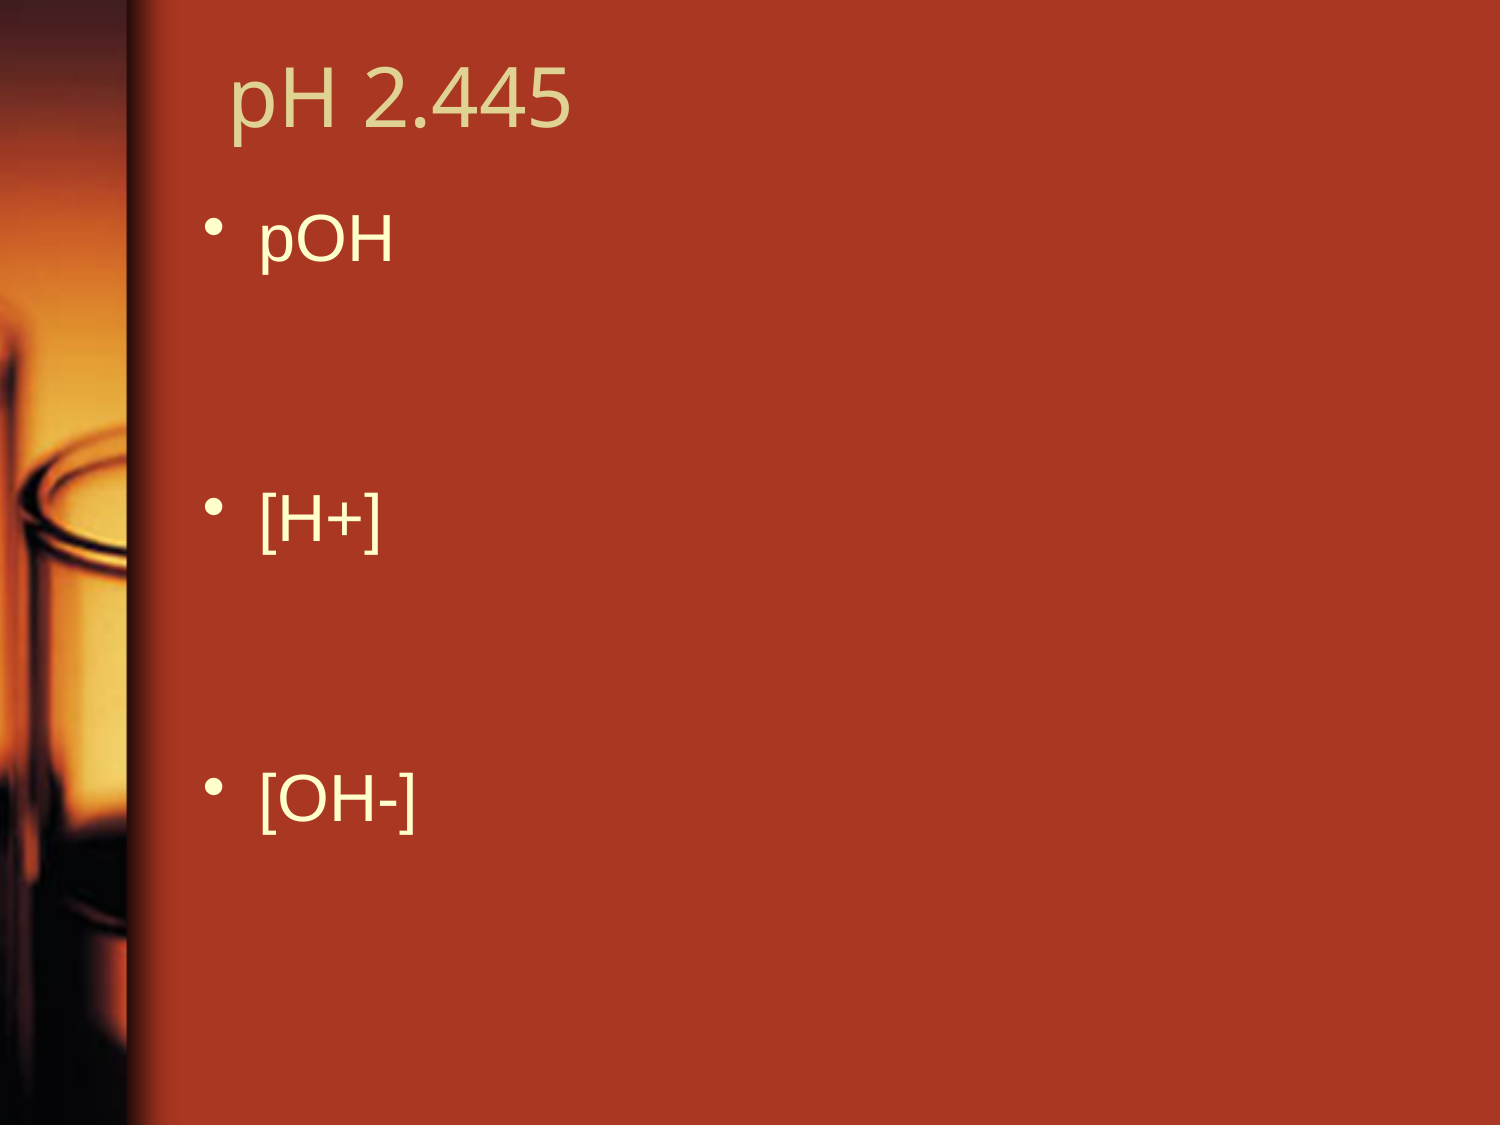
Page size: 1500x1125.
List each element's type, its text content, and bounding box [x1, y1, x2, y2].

title pH 2.445 [212, 12, 1388, 175]
picture [0, 0, 1500, 1125]
list pOH [H+] [OH-] [187, 187, 1363, 1038]
